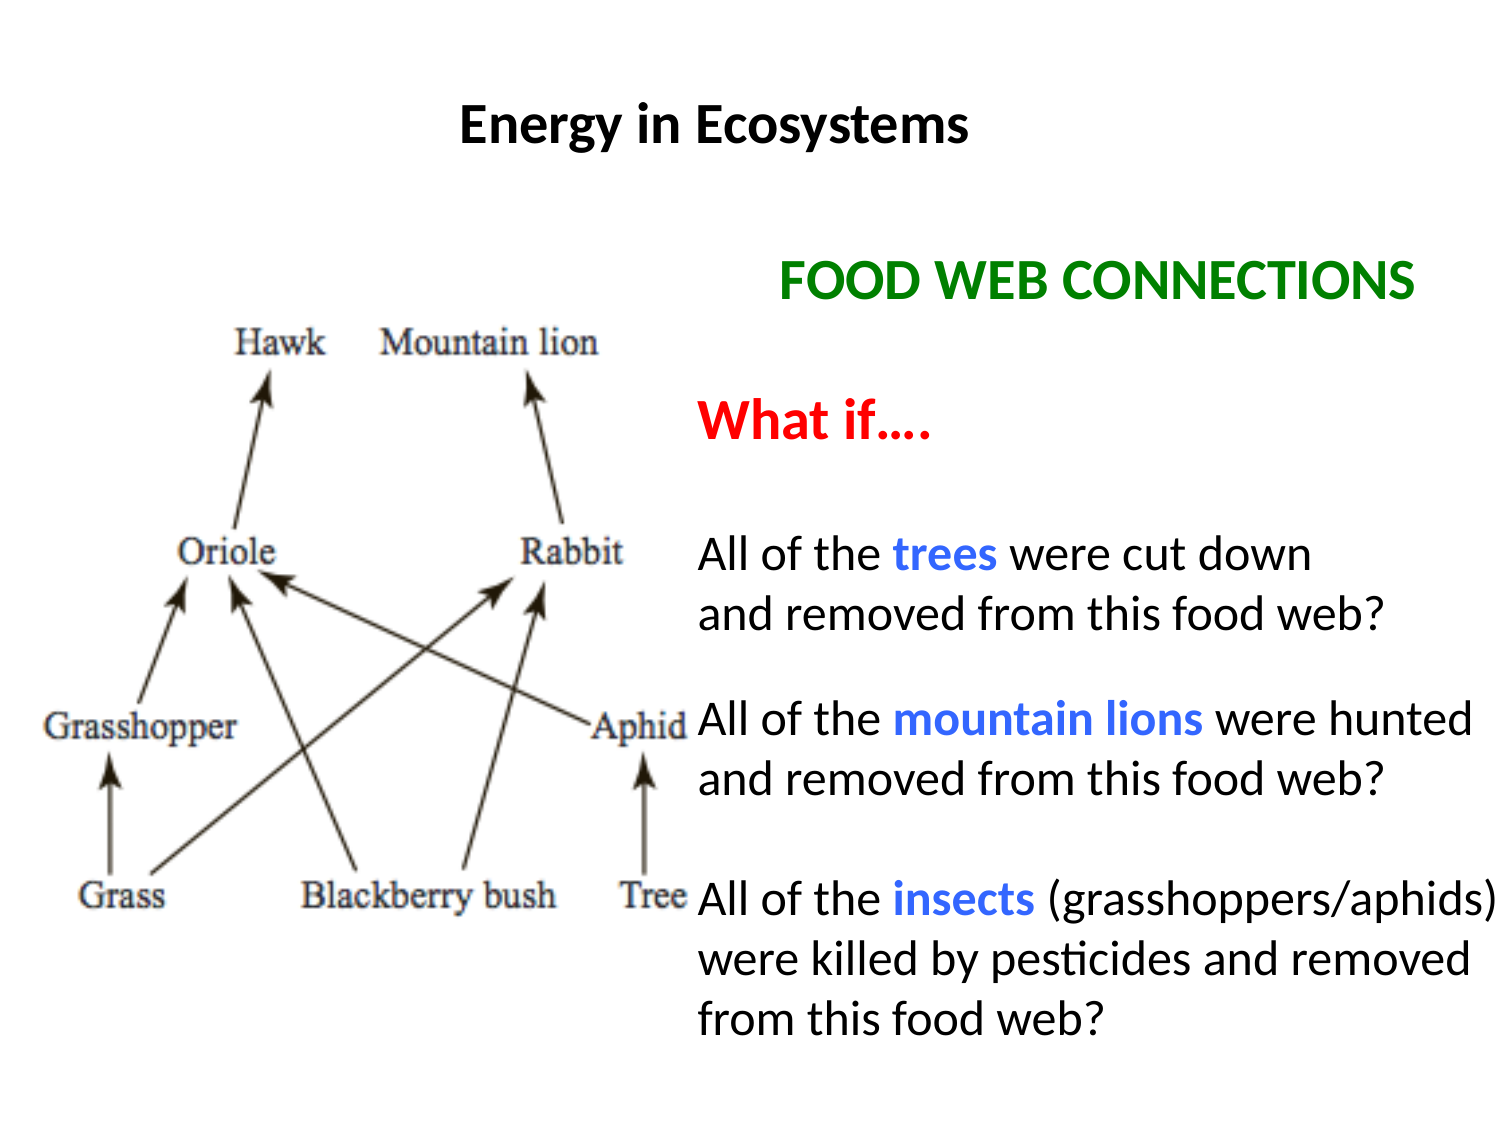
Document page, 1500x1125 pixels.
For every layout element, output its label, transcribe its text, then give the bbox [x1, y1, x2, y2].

picture [0, 283, 715, 949]
text_box Energy in Ecosystems [163, 77, 1267, 163]
text_box FOOD WEB CONNECTIONS What if…. All of the trees were cut down and removed from this food web? All of the mountain lions were hunted and removed from this food web? All of the insects (grasshoppers/aphids) were killed by pesticides and removed from this food web? [682, 233, 1500, 1099]
